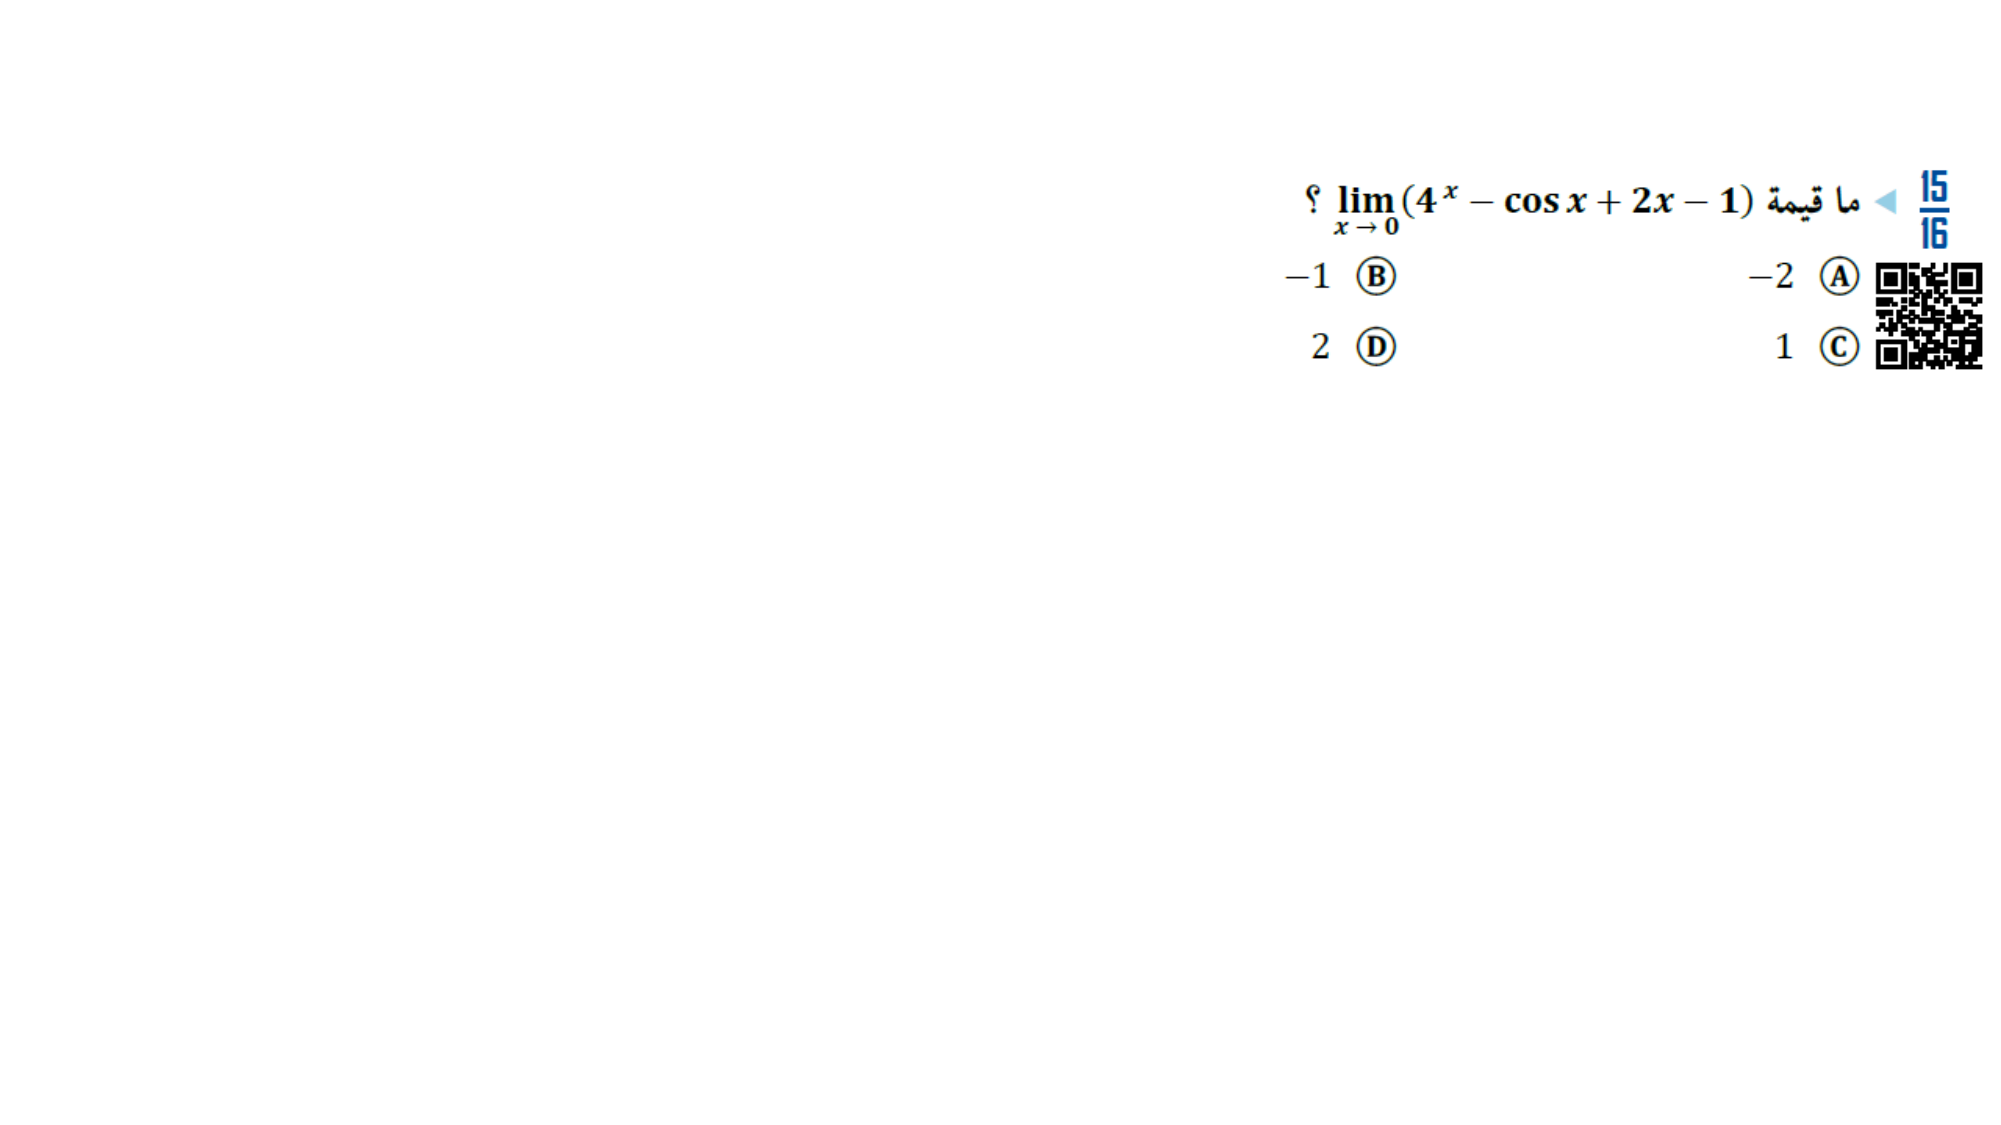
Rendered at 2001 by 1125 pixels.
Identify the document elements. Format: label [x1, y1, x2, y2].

picture [1146, 158, 1992, 379]
